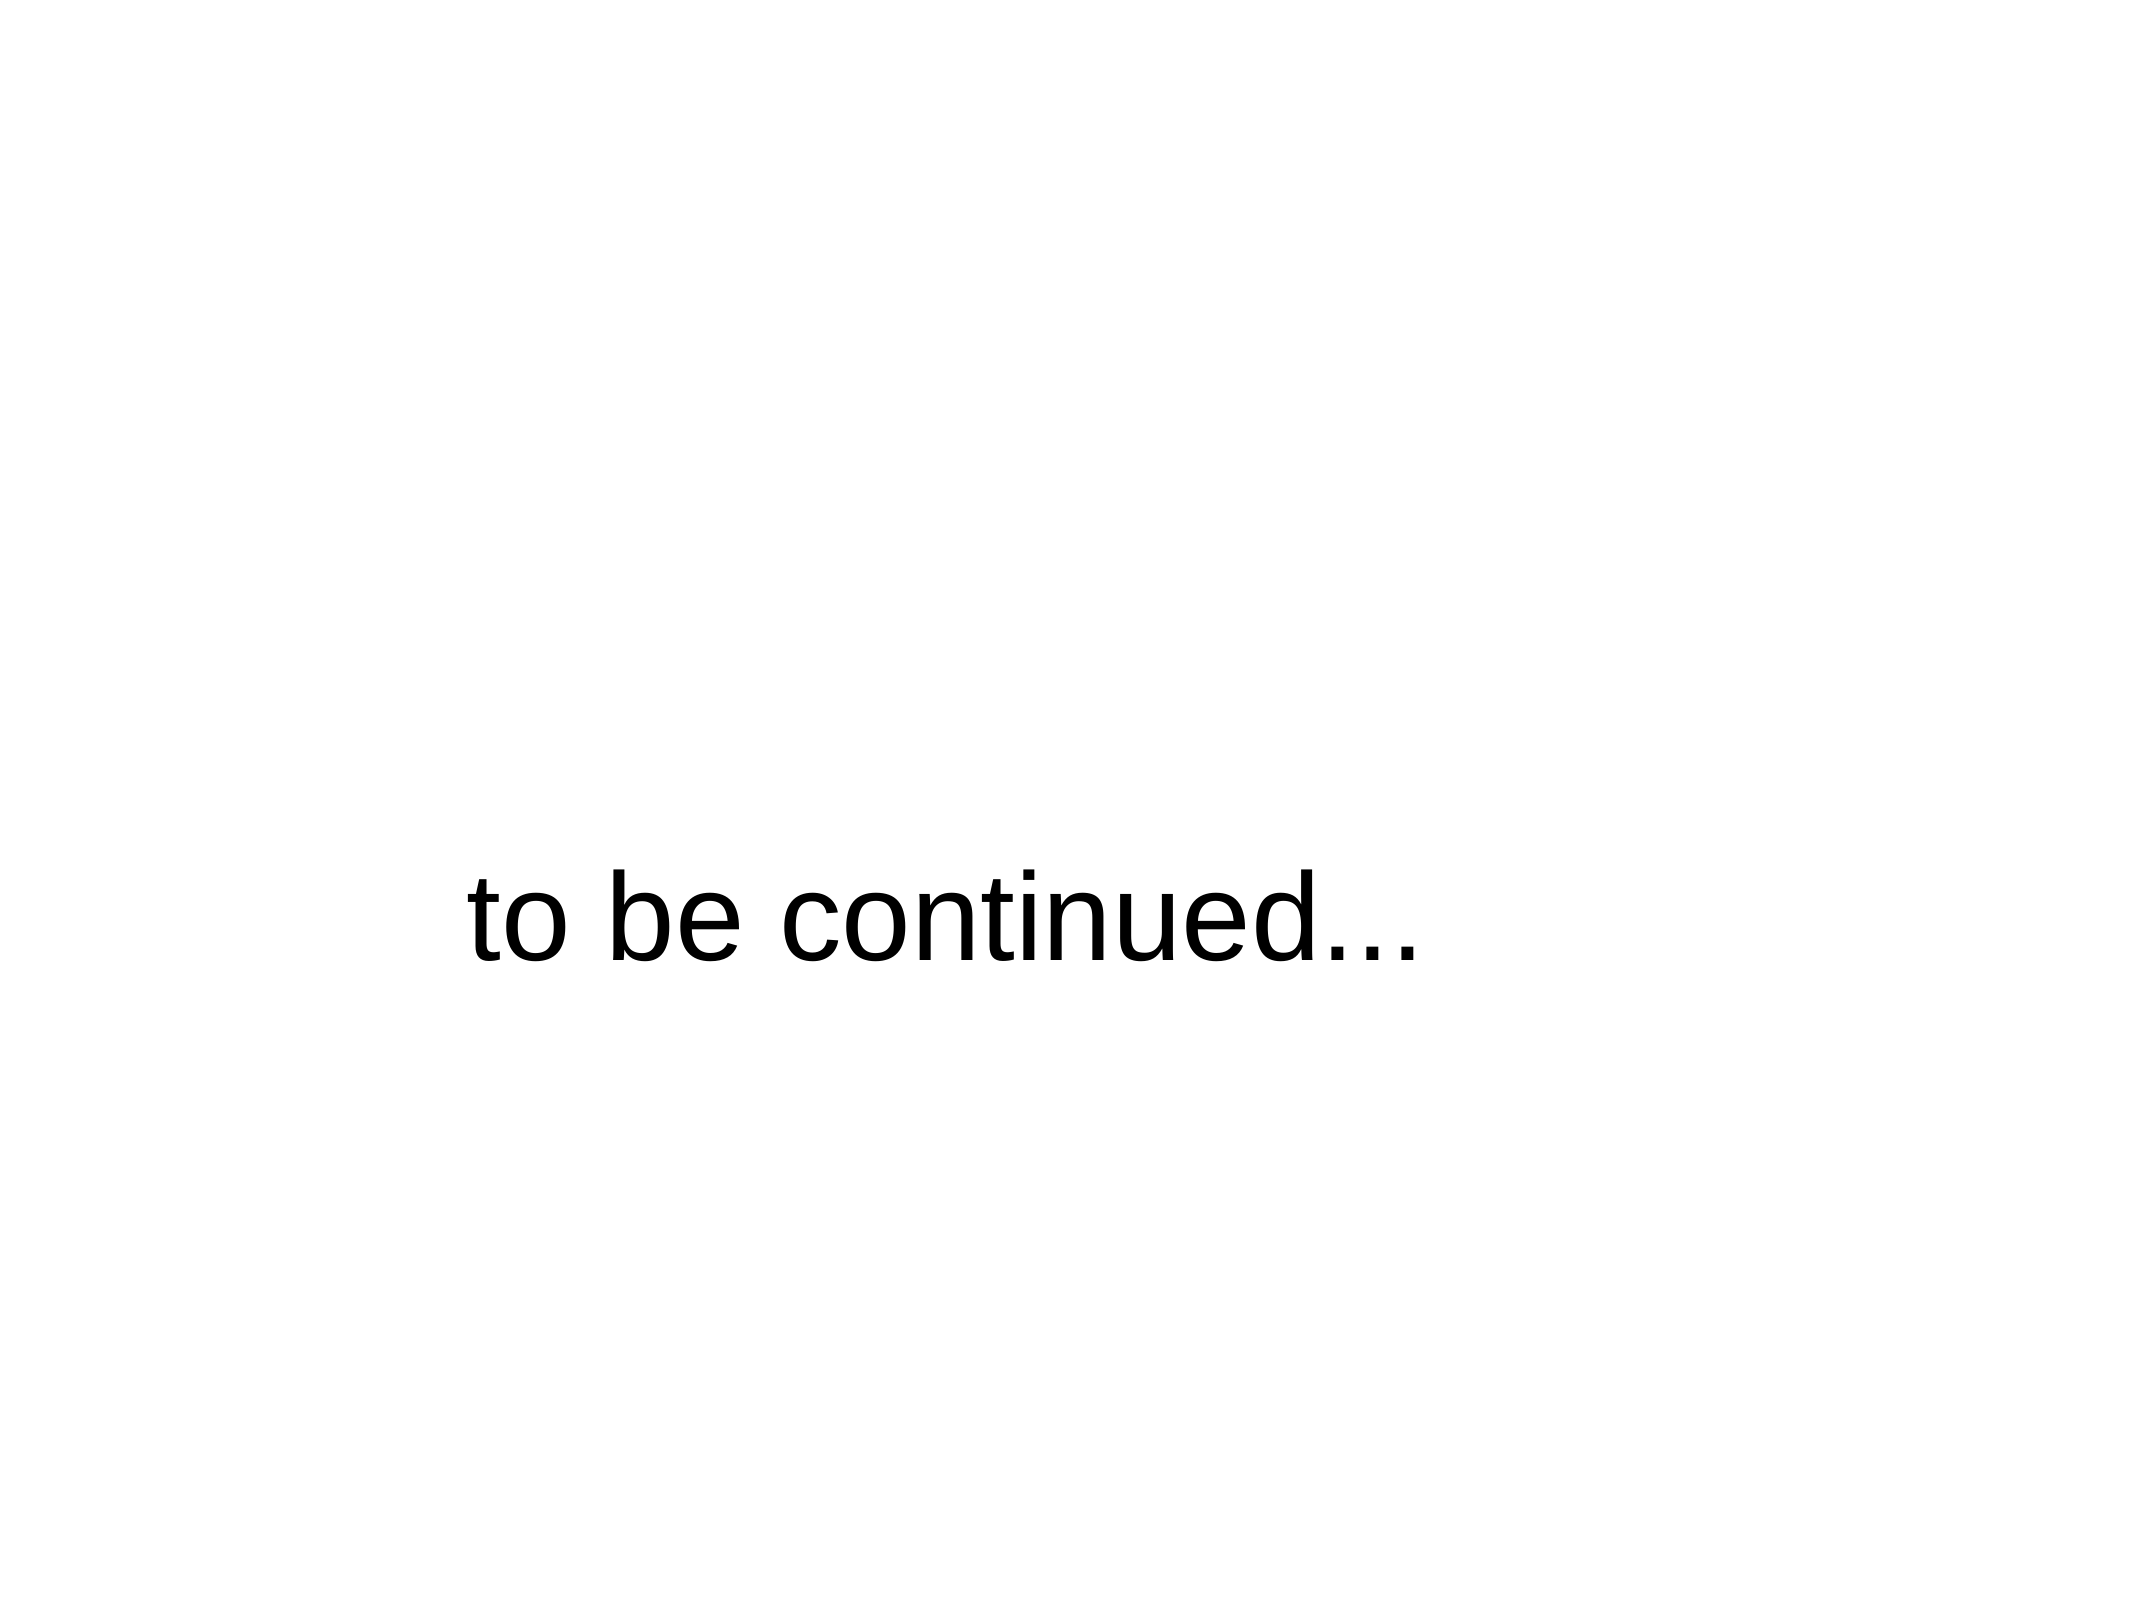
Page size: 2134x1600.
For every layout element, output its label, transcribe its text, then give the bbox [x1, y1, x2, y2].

text_box to be continued... [466, 791, 1427, 986]
